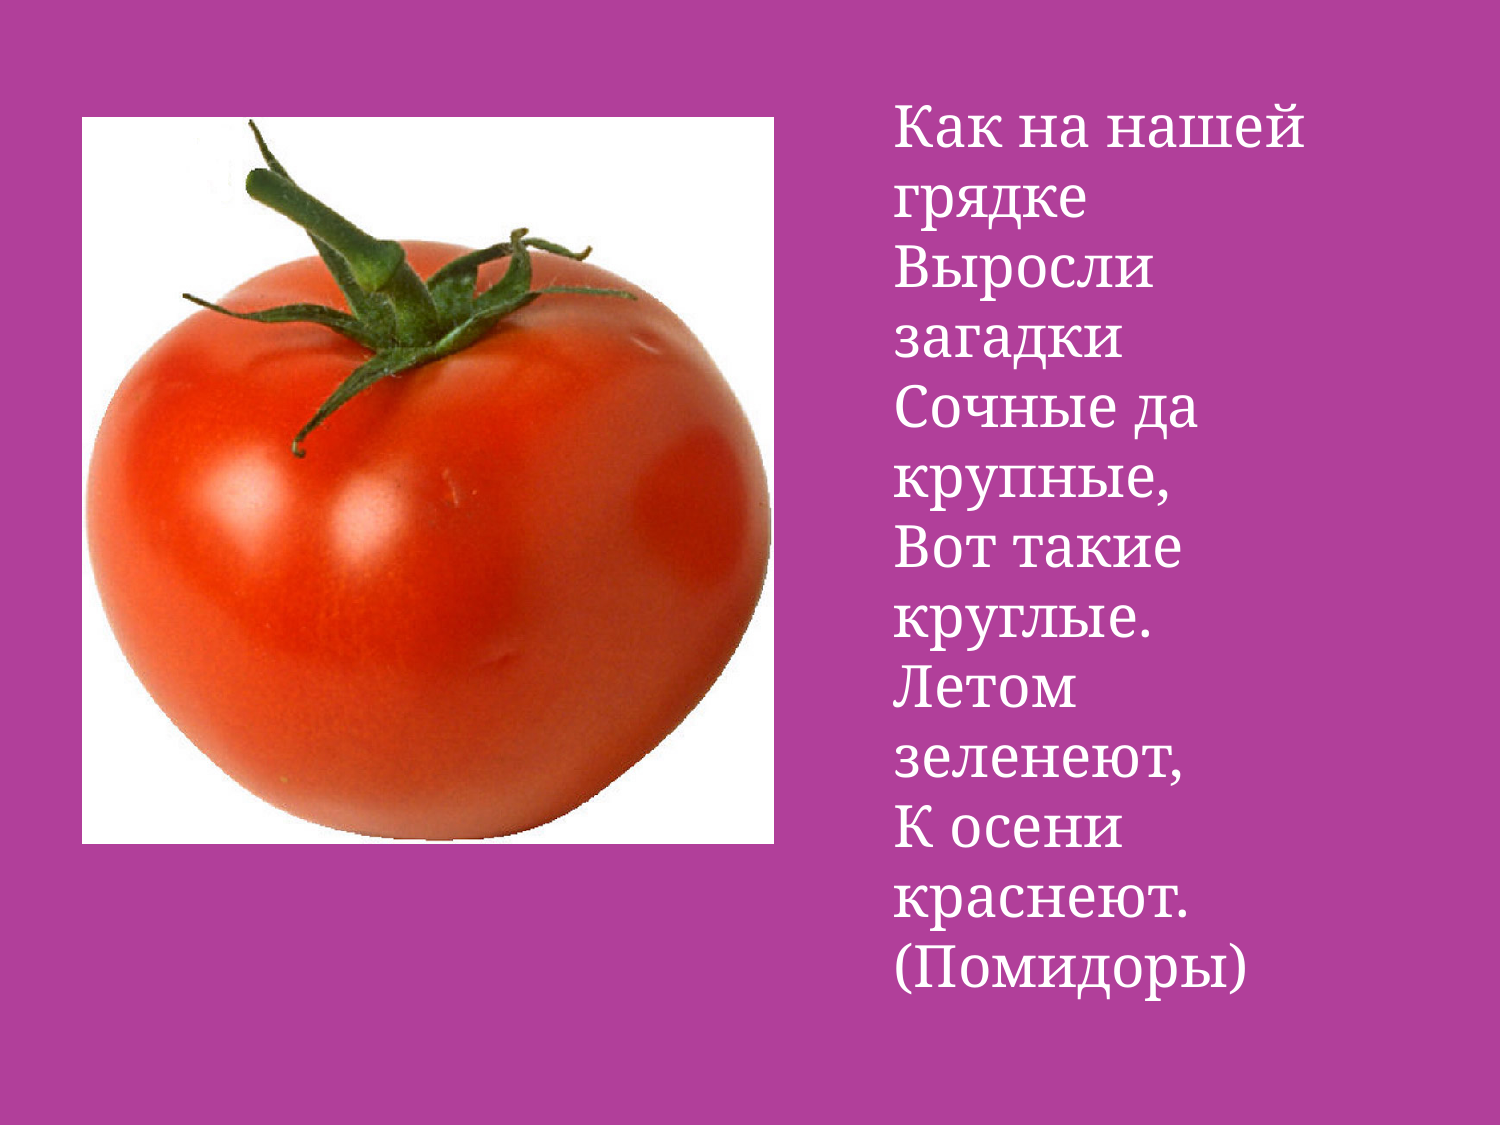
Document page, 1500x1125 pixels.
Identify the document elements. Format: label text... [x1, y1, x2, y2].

text_box Как на нашей грядке Выросли загадки Сочные да крупные, Вот такие круглые. Летом зеленеют, К осени краснеют. (Помидоры) [878, 82, 1383, 1097]
picture [81, 116, 774, 845]
